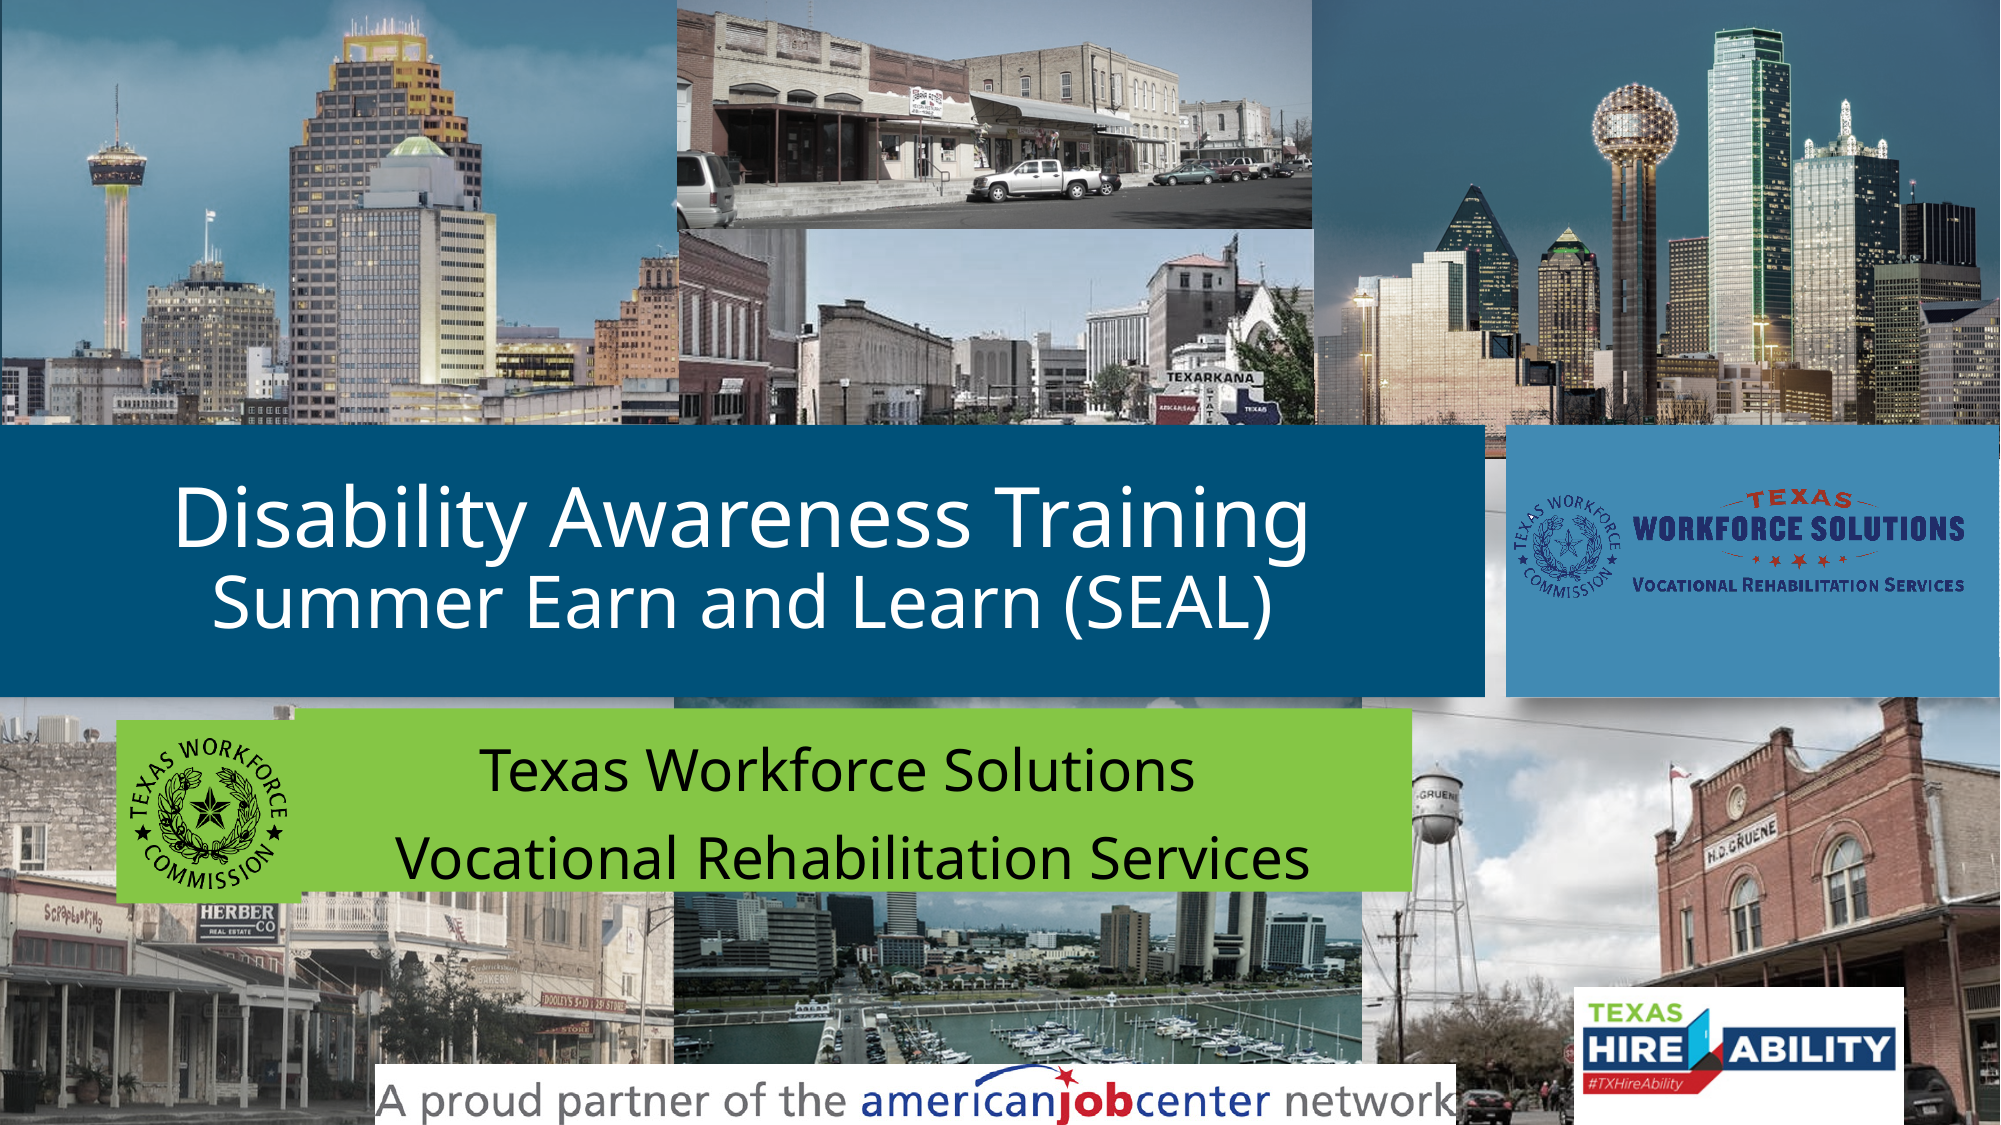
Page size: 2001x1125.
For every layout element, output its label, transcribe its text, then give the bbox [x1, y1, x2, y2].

picture [1514, 488, 1965, 599]
subtitle Texas Workforce Solutions Vocational Rehabilitation Services [294, 708, 1413, 892]
picture [0, 0, 2000, 1125]
title Disability Awareness Training Summer Earn and Learn (SEAL) [73, 468, 1413, 653]
